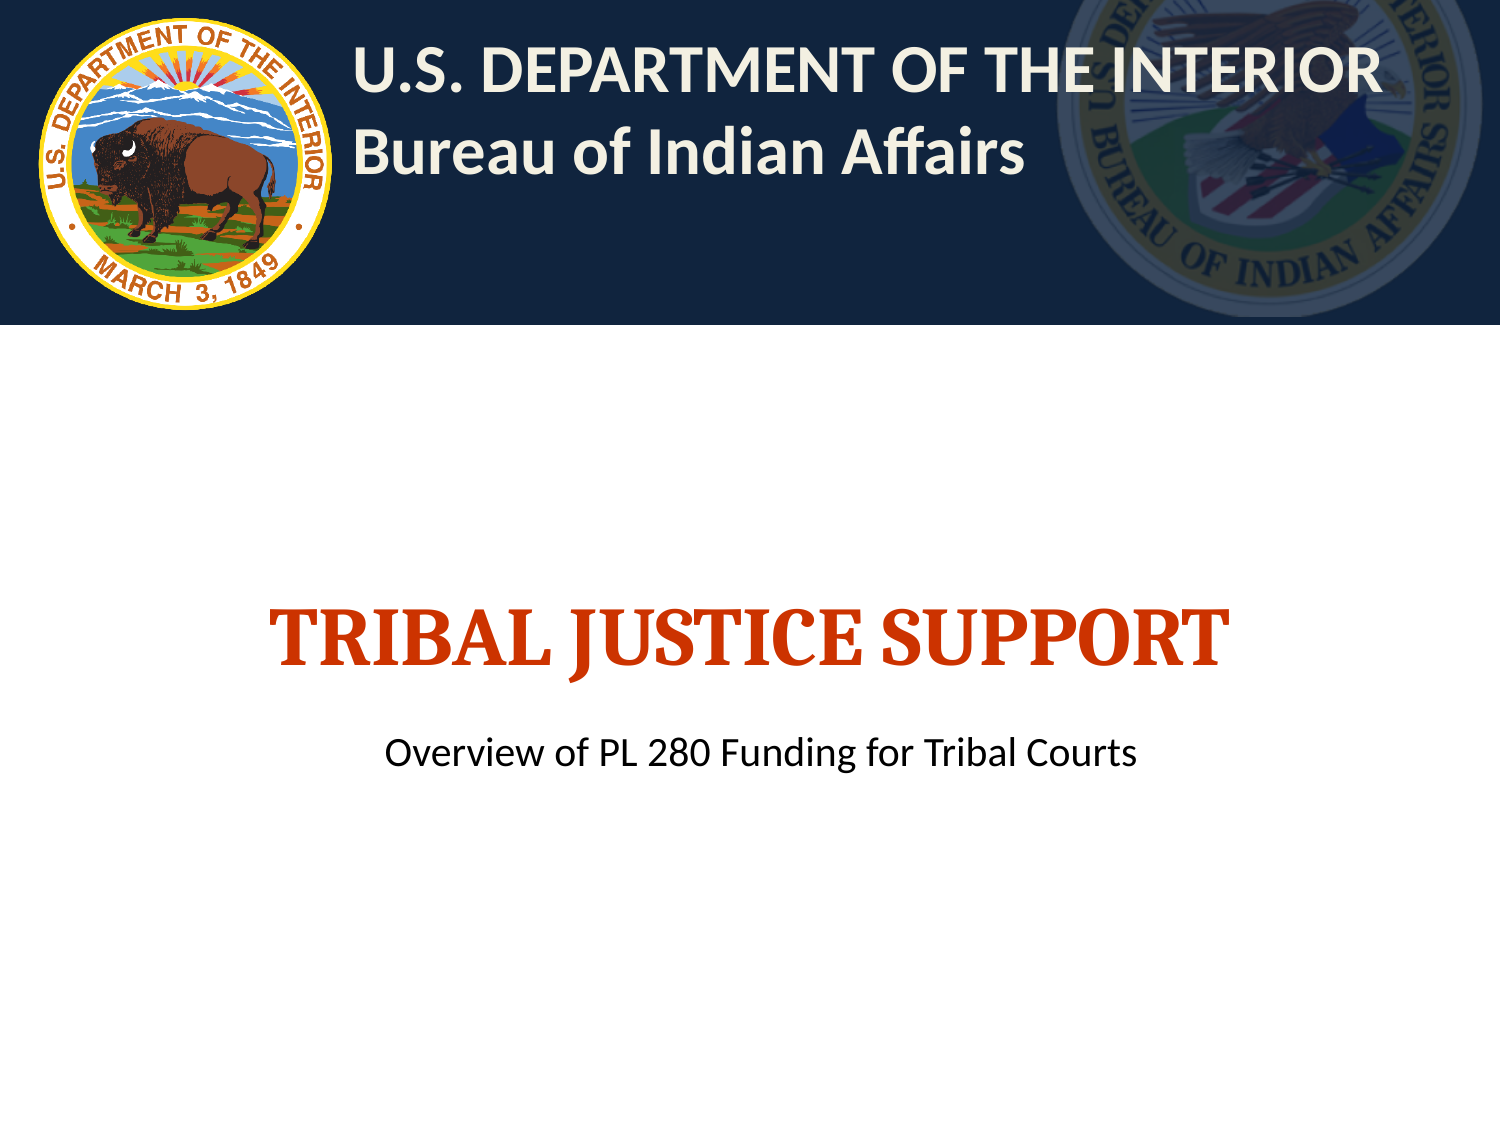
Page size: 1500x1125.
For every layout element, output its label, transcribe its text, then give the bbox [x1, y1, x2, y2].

title U.S. DEPARTMENT OF THE INTERIOR Bureau of Indian Affairs [337, 75, 1425, 233]
text_box Overview of PL 280 Funding for Tribal Courts [37, 717, 1485, 783]
text_box TRIBAL JUSTICE SUPPORT [37, 575, 1463, 716]
text_box [0, 0, 1500, 327]
text_box [1048, 0, 1487, 319]
picture [37, 15, 333, 311]
